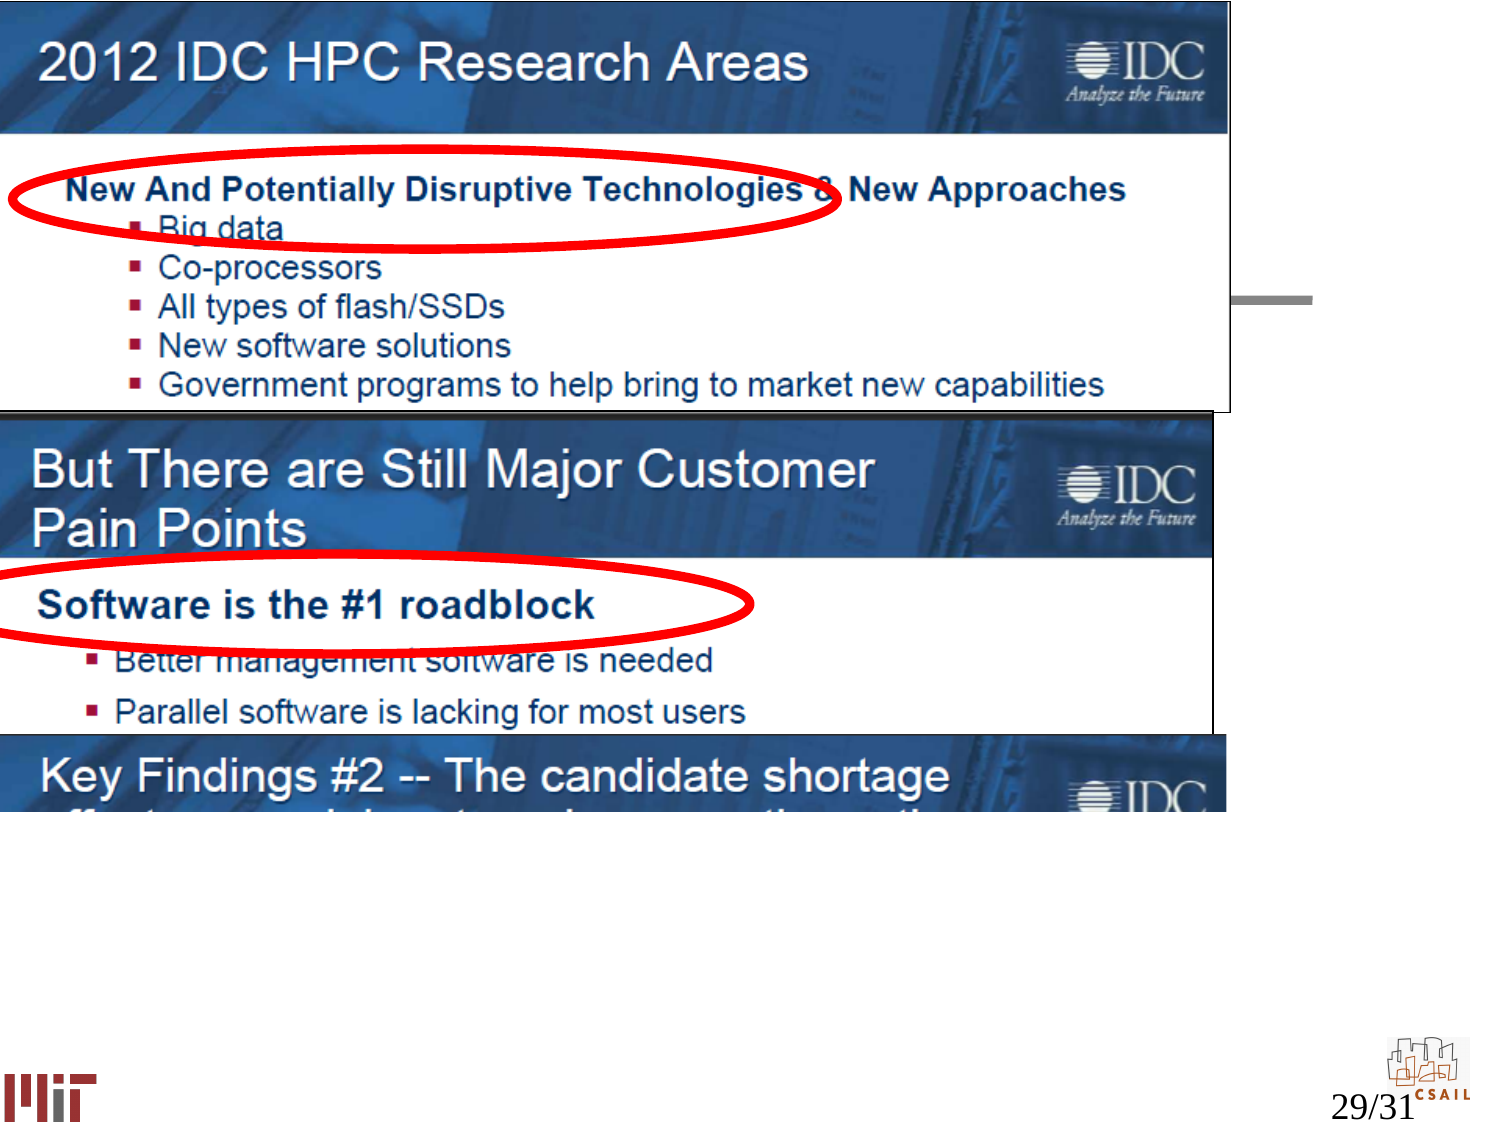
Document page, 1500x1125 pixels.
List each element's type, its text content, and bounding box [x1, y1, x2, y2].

picture [0, 1070, 100, 1125]
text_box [0, 1, 1231, 797]
slide_number 29/31 [1315, 1074, 1466, 1125]
picture [0, 734, 1227, 812]
picture [1387, 1037, 1470, 1100]
